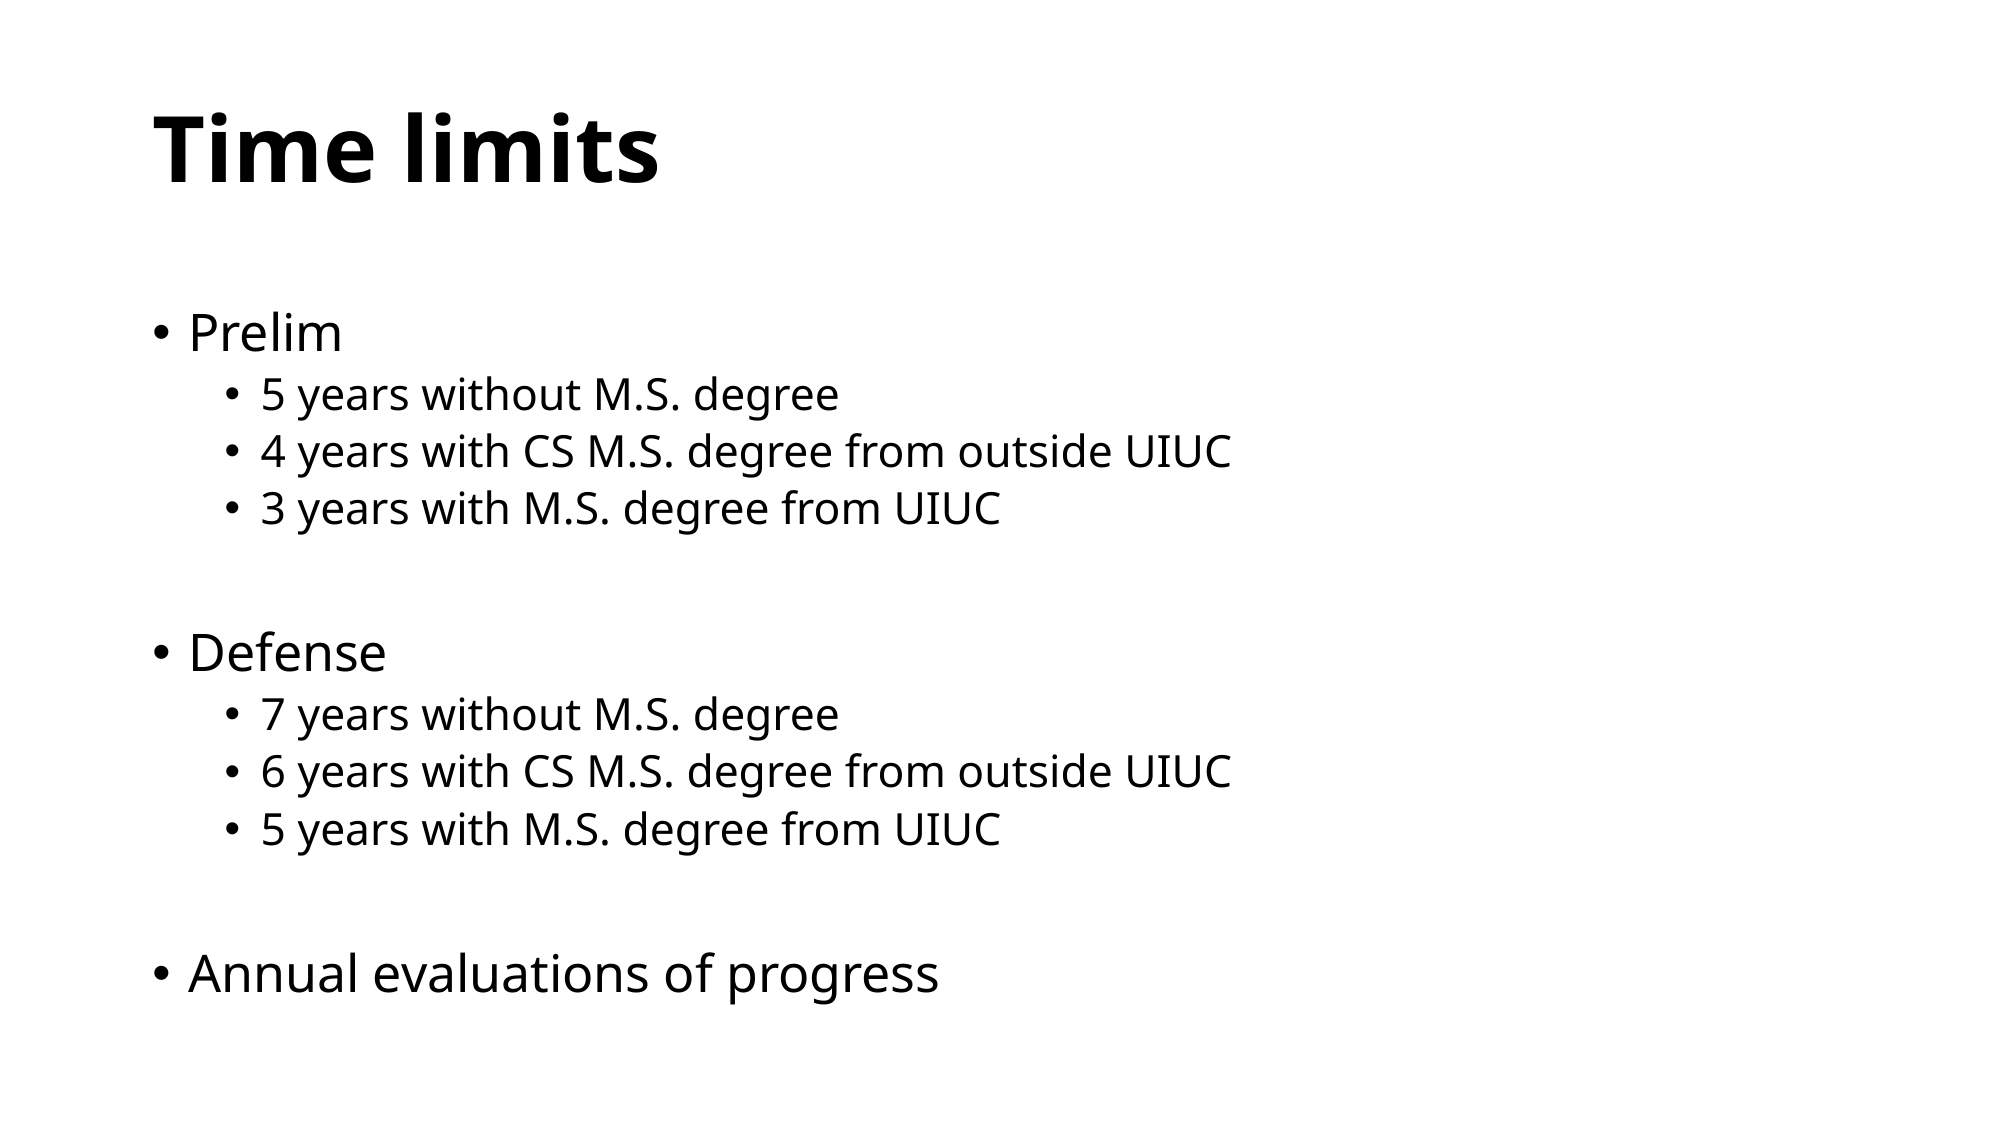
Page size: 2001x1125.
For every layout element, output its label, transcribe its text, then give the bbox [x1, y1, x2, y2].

list Prelim 5 years without M.S. degree 4 years with CS M.S. degree from outside UIUC 3 years with M.S. degree from UIUC Defense 7 years without M.S. degree 6 years with CS M.S. degree from outside UIUC 5 years with M.S. degree from UIUC Annual evaluations of progress [137, 299, 1863, 1014]
title Time limits [137, 43, 1863, 262]
